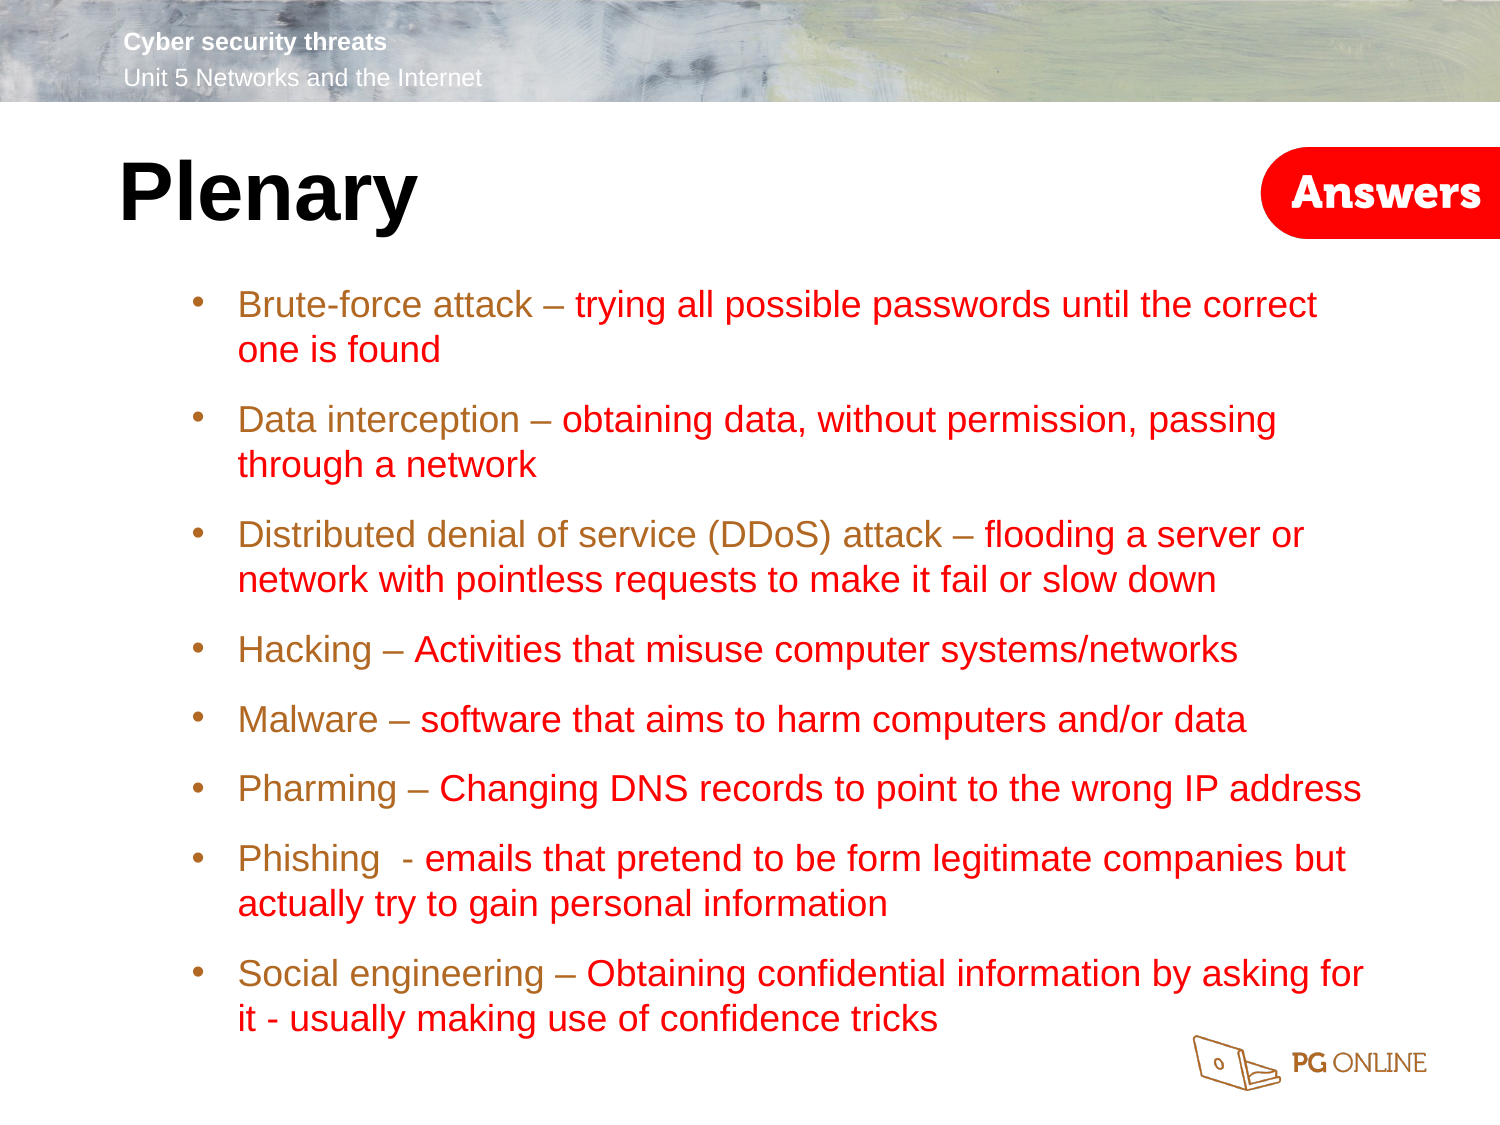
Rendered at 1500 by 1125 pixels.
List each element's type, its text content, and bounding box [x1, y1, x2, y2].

list Brute-force attack – trying all possible passwords until the correct one is found Data interception – obtaining data, without permission, passing through a network Distributed denial of service (DDoS) attack – flooding a server or network with pointless requests to make it fail or slow down Hacking – Activities that misuse computer systems/networks Malware – software that aims to harm computers and/or data Pharming – Changing DNS records to point to the wrong IP address Phishing - emails that pretend to be form legitimate companies but actually try to gain personal information Social engineering – Obtaining confidential information by asking for it - usually making use of confidence tricks [118, 279, 1398, 1125]
picture [1260, 147, 1500, 239]
picture [1398, 1035, 1427, 1091]
picture [0, 0, 1500, 102]
list Plenary [118, 148, 1401, 259]
